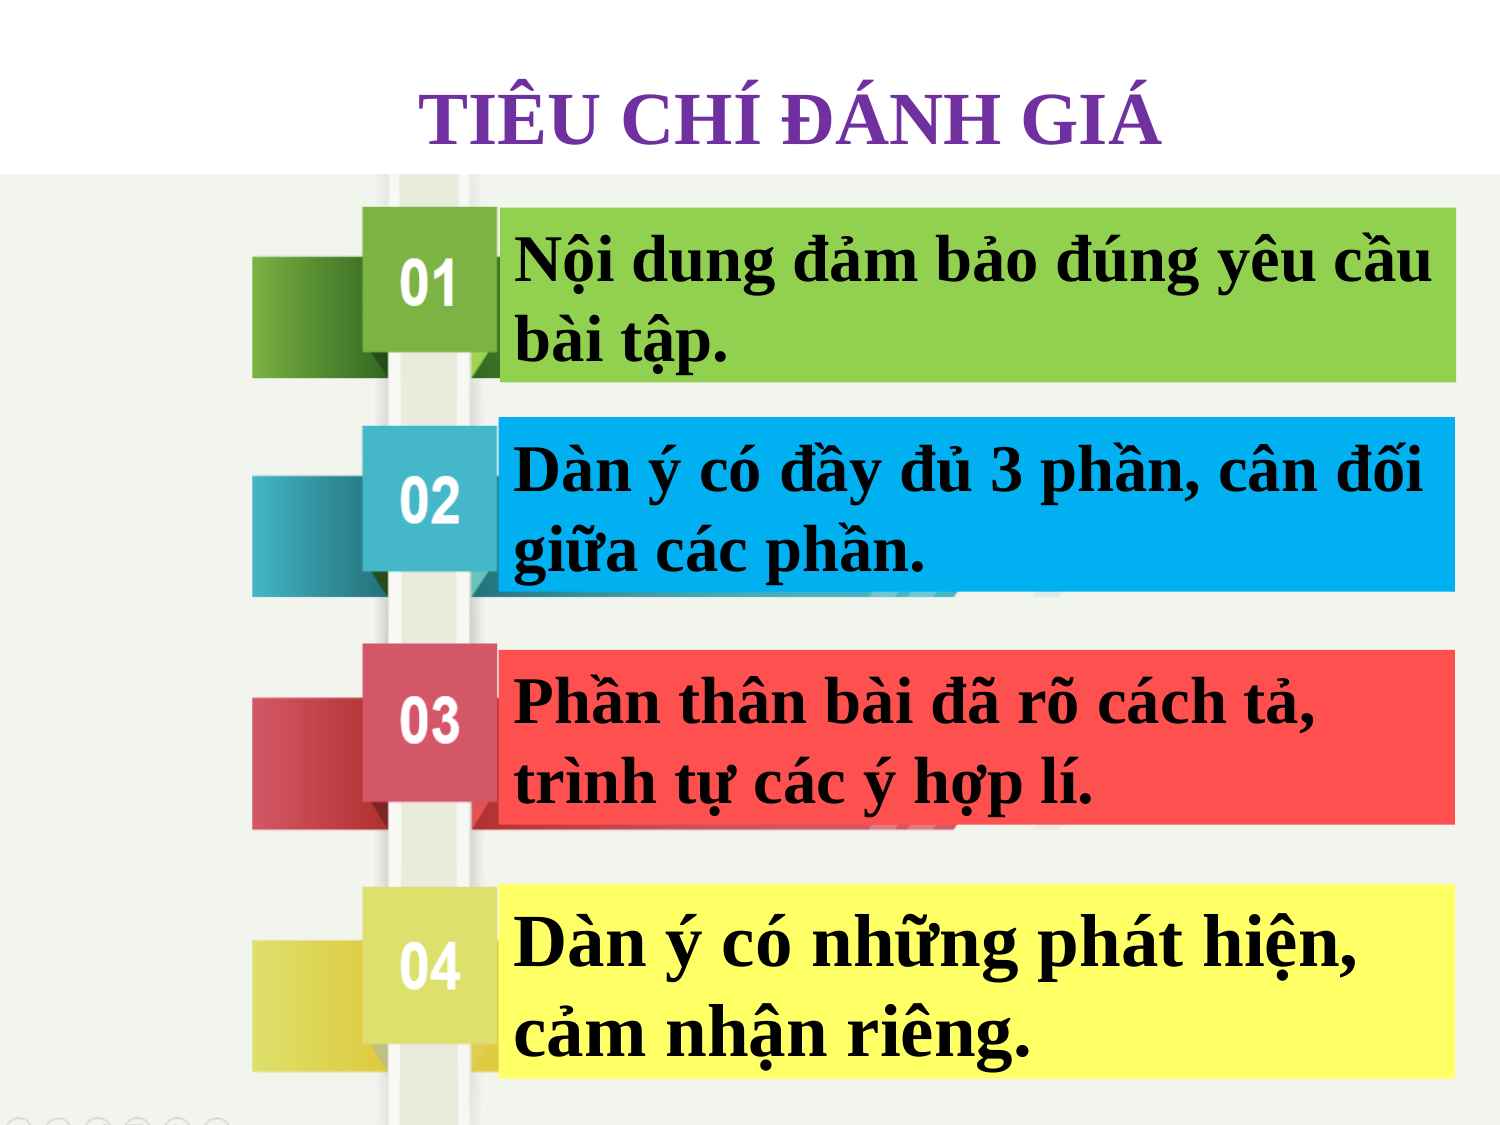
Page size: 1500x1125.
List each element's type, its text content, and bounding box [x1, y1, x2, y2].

text_box TIÊU CHÍ ĐÁNH GIÁ [312, 62, 1269, 168]
picture [0, 174, 1500, 1125]
